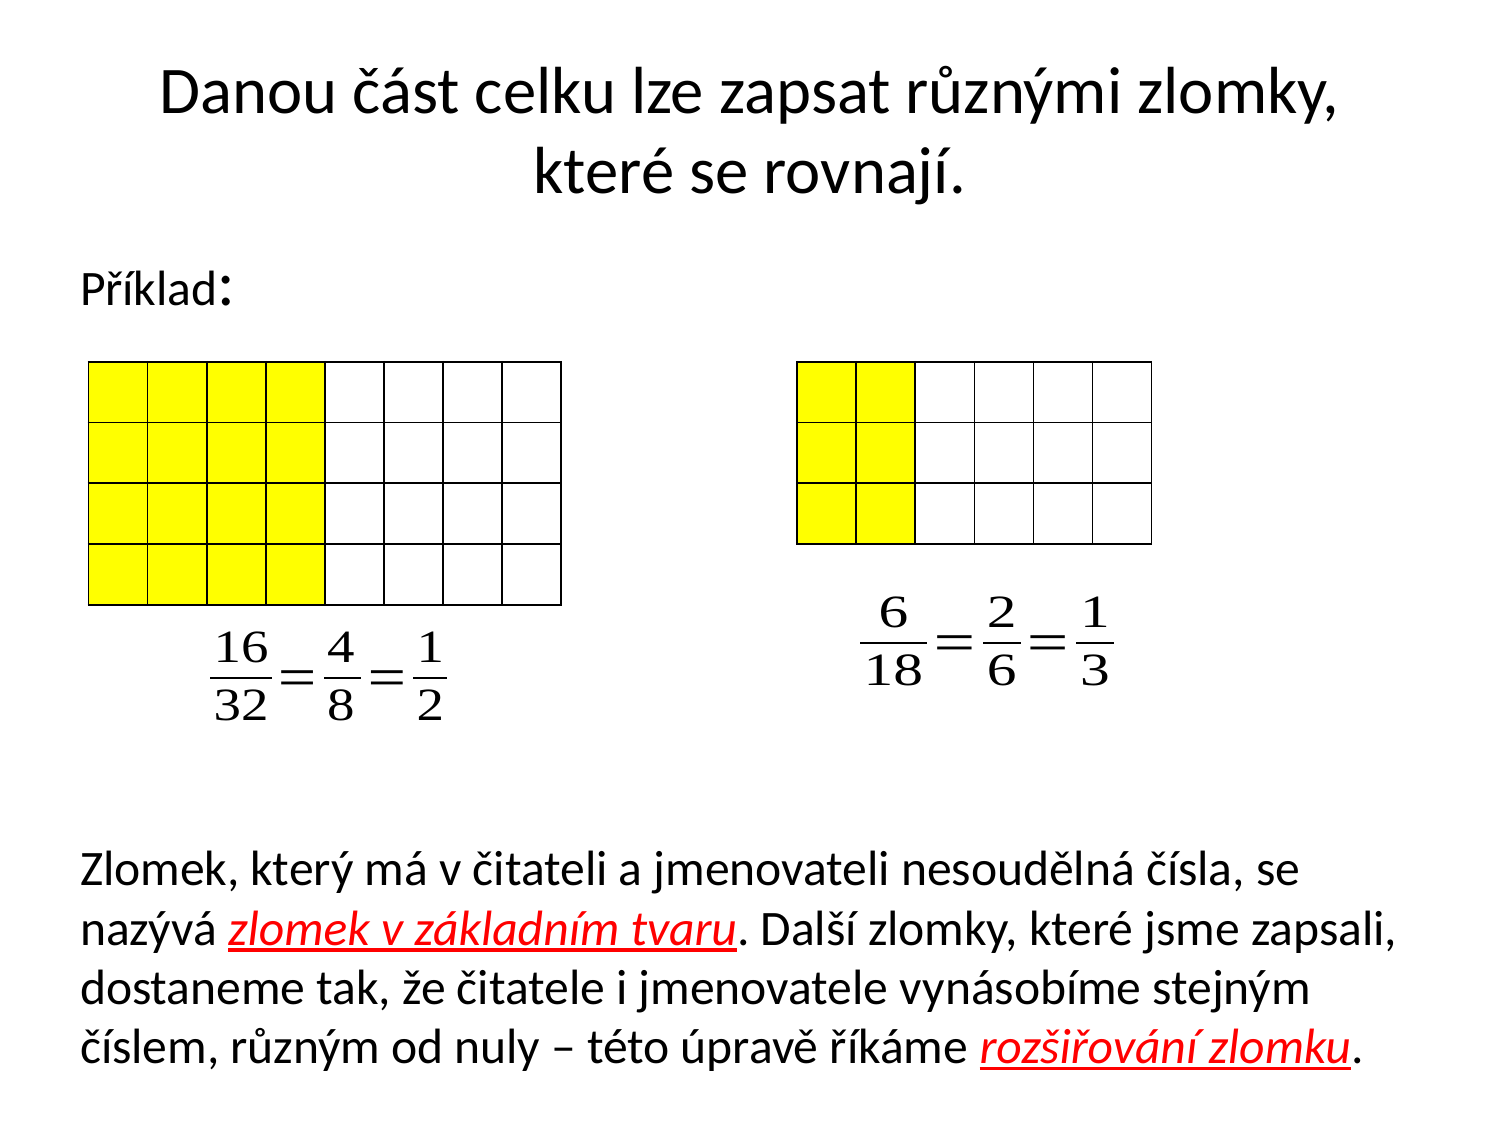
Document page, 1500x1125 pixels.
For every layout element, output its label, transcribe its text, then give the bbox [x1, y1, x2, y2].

table_cell [503, 423, 560, 482]
table_cell [503, 545, 560, 604]
table_header [1093, 363, 1151, 422]
list Příklad: Zlomek, který má v čitateli a jmenovateli nesoudělná čísla, se nazývá zlomek v základním tvaru. Další zlomky, které jsme zapsali, dostaneme tak, že čitatele i jmenovatele vynásobíme stejným číslem, různým od nuly – této úpravě říkáme rozšiřování zlomku. [64, 231, 1427, 1083]
table_cell [326, 484, 383, 543]
table_cell [1093, 423, 1151, 482]
table_cell [798, 484, 855, 543]
table_header [503, 363, 560, 422]
table_cell [1034, 423, 1092, 482]
table_cell [1034, 484, 1092, 543]
table_cell [385, 545, 442, 604]
table_cell [267, 423, 324, 482]
table_header [798, 363, 855, 422]
table_header [916, 363, 974, 422]
table_cell [385, 423, 442, 482]
table_header [1034, 363, 1092, 422]
table_header [857, 363, 914, 422]
table_cell [208, 545, 265, 604]
table_header [89, 363, 147, 422]
table_cell [148, 423, 206, 482]
table_cell [975, 484, 1033, 543]
table_cell [267, 545, 324, 604]
table_header [975, 363, 1033, 422]
table_cell [89, 423, 147, 482]
table_cell [857, 484, 914, 543]
table_cell [1093, 484, 1151, 543]
title Danou část celku lze zapsat různými zlomky, které se rovnají. [75, 45, 1425, 209]
table_cell [148, 484, 206, 543]
table_cell [89, 484, 147, 543]
table_header [208, 363, 265, 422]
table_header [444, 363, 501, 422]
table_cell [444, 545, 501, 604]
table_cell [444, 484, 501, 543]
table_header [267, 363, 324, 422]
table_header [385, 363, 442, 422]
table_cell [916, 423, 974, 482]
table_cell [326, 423, 383, 482]
table_cell [503, 484, 560, 543]
table_cell [326, 545, 383, 604]
table_cell [89, 545, 147, 604]
table_cell [975, 423, 1033, 482]
table_cell [916, 484, 974, 543]
table_cell [208, 423, 265, 482]
table_header [148, 363, 206, 422]
table_header [326, 363, 383, 422]
table_cell [148, 545, 206, 604]
table_cell [444, 423, 501, 482]
table_cell [798, 423, 855, 482]
table_cell [208, 484, 265, 543]
table_cell [385, 484, 442, 543]
table_cell [857, 423, 914, 482]
table_cell [267, 484, 324, 543]
